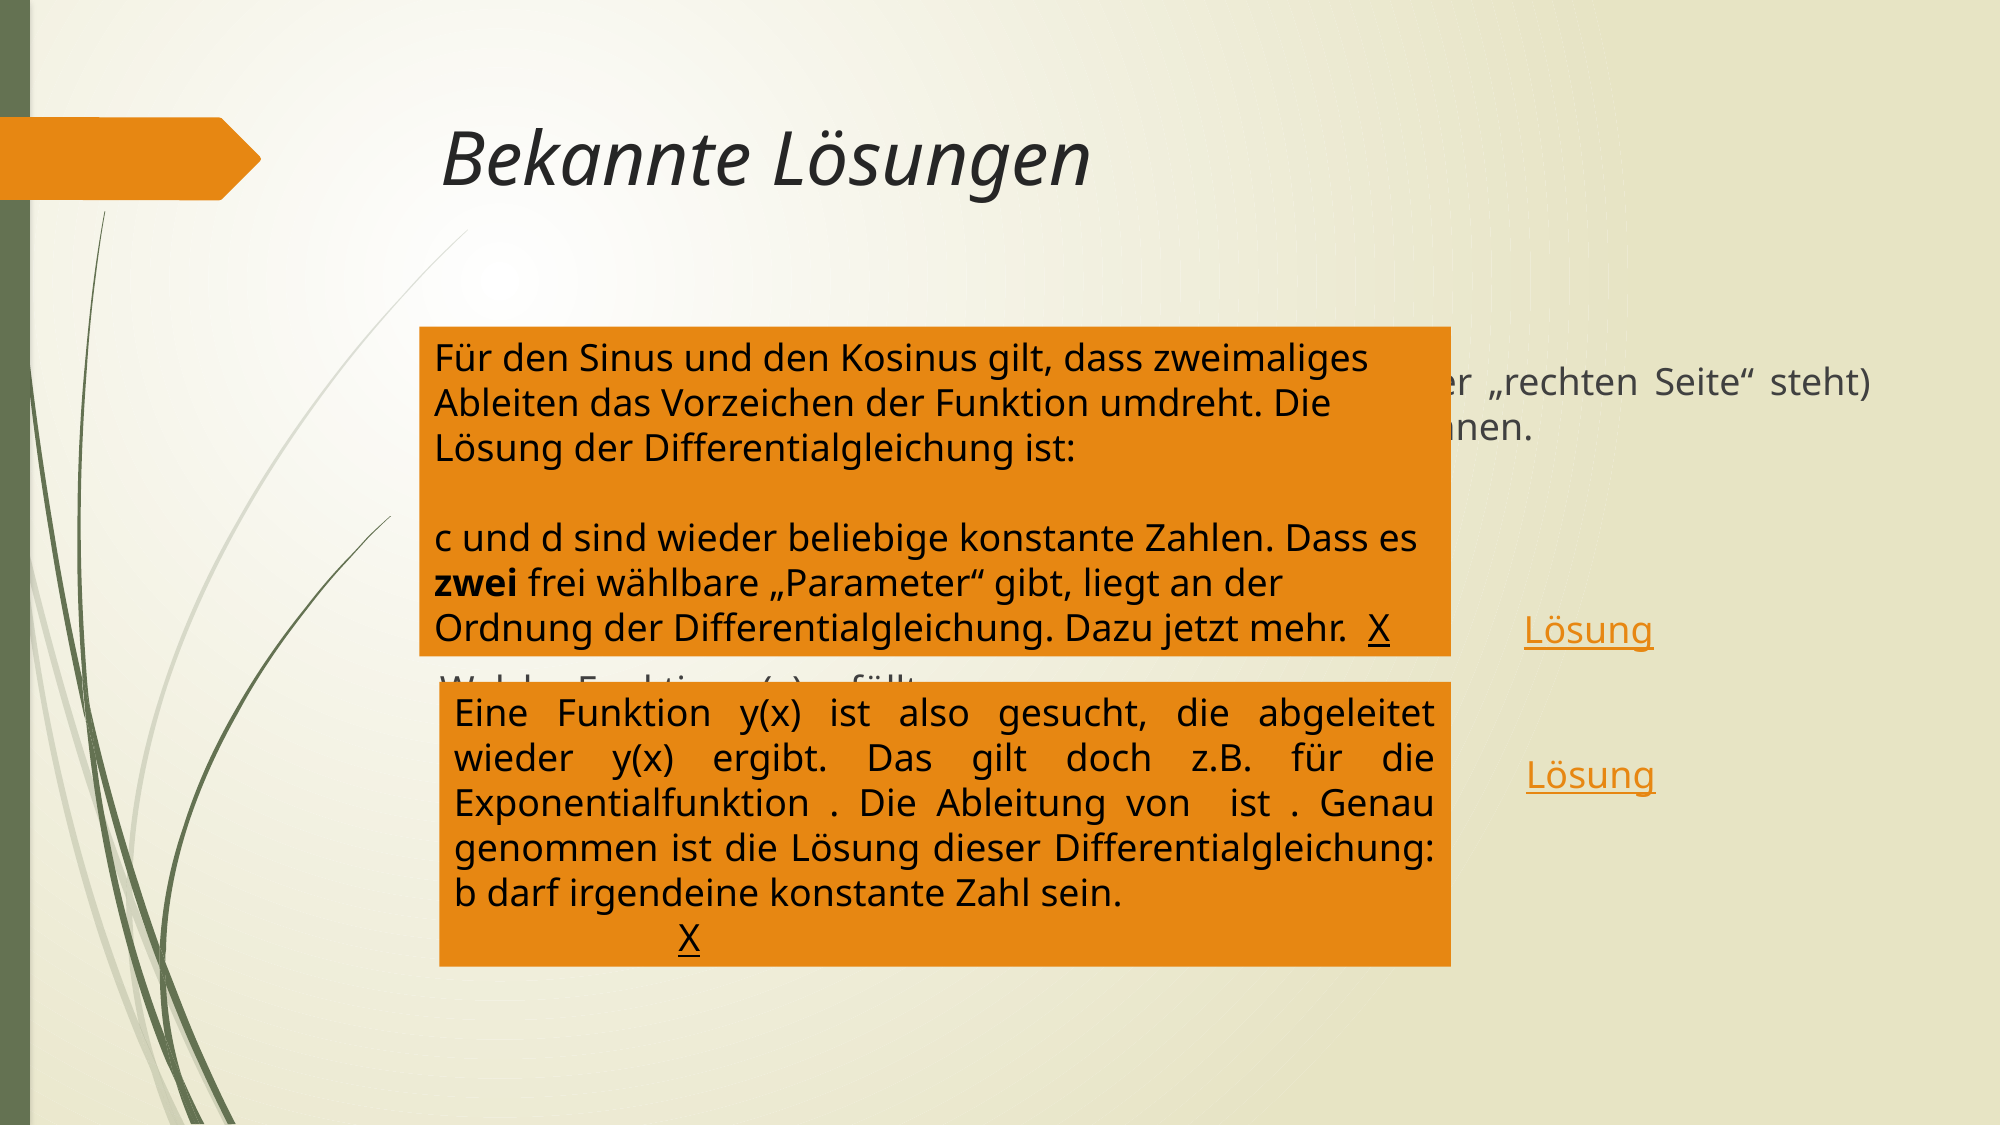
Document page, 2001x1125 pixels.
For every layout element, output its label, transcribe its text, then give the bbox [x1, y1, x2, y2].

title Bekannte Lösungen [425, 102, 1888, 313]
text_box Lösung [1509, 599, 1669, 659]
text_box Lösung [1511, 743, 1671, 804]
